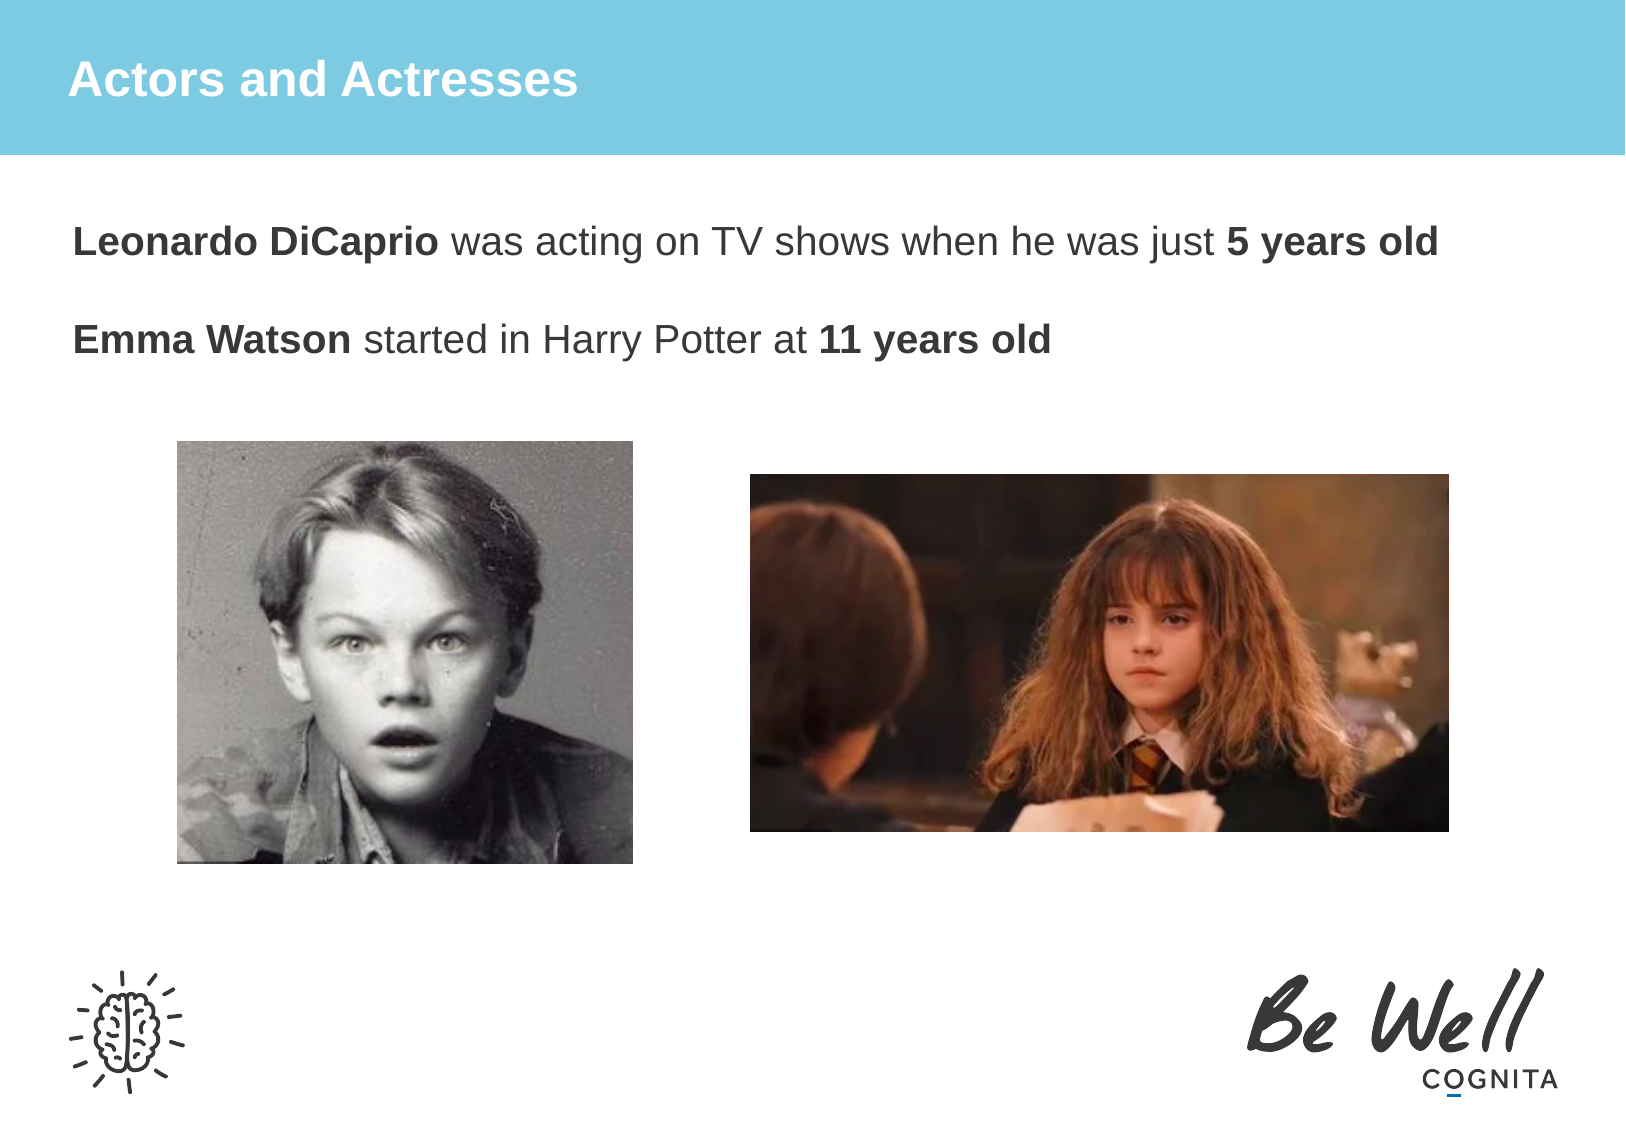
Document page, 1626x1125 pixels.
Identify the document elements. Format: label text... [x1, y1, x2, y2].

title Actors and Actresses [66, 17, 1559, 137]
picture [177, 441, 633, 865]
picture [750, 474, 1450, 832]
text_box Leonardo DiCaprio was acting on TV shows when he was just 5 years old Emma Watson started in Harry Potter at 11 years old [57, 158, 1568, 555]
picture [67, 968, 187, 1097]
picture [1247, 968, 1558, 1097]
